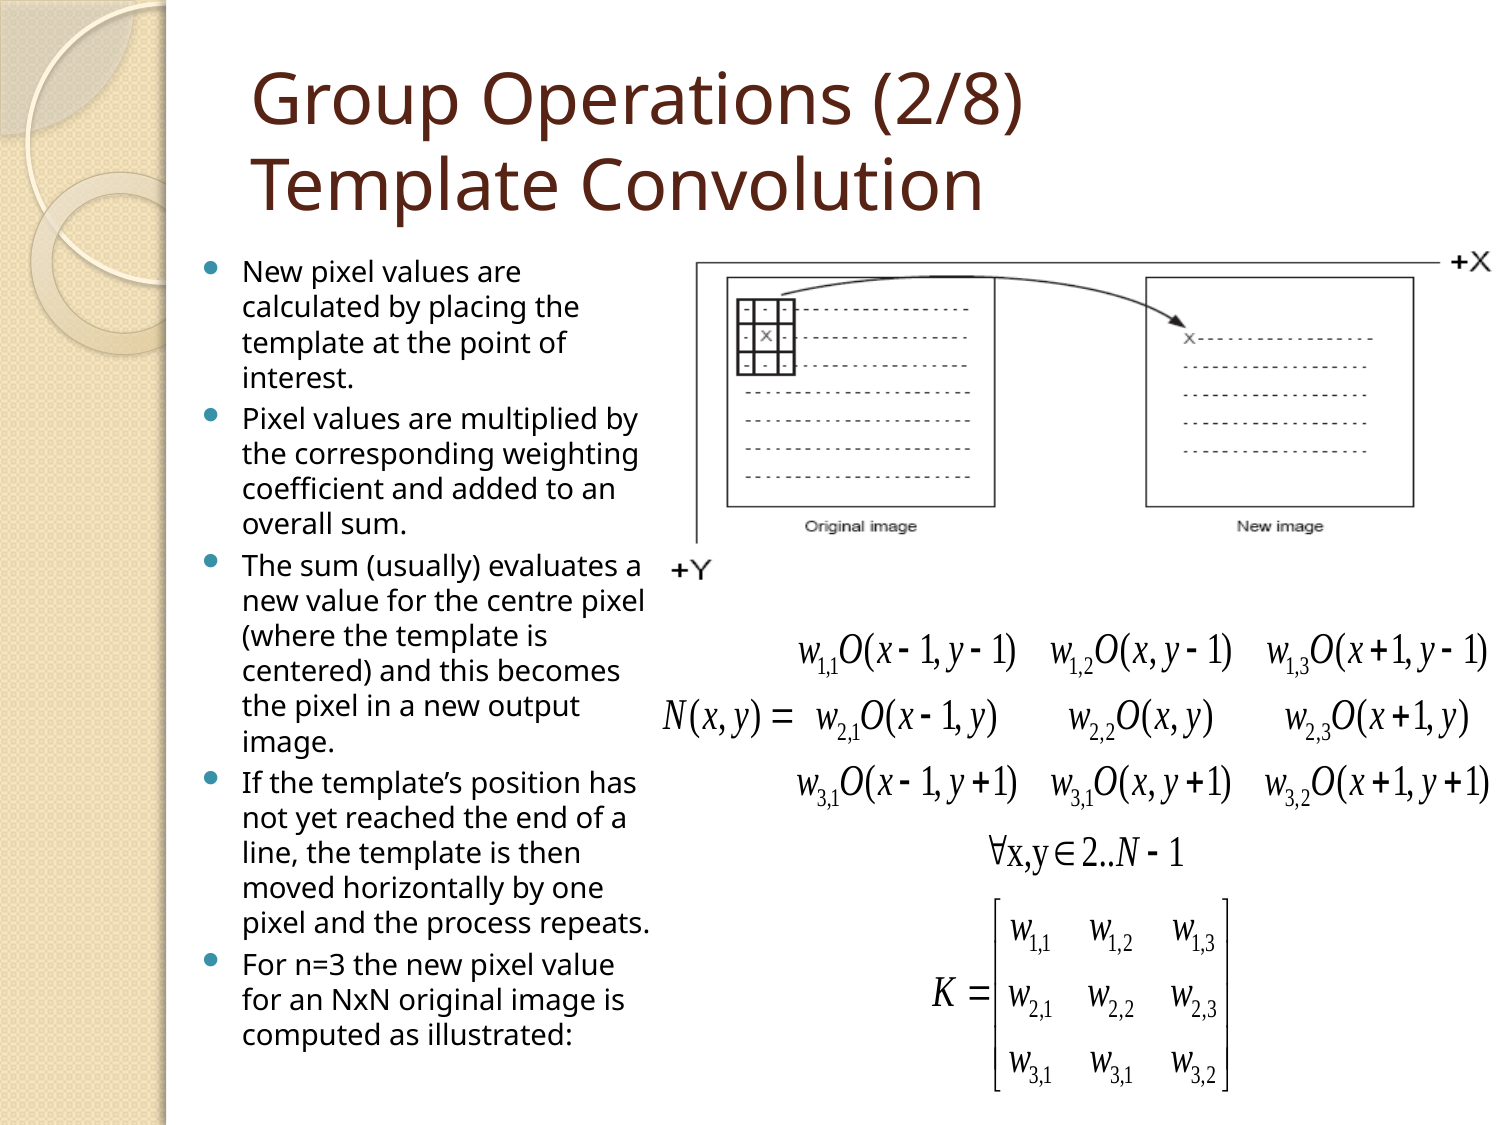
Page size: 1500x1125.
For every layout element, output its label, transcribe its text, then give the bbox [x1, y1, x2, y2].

picture [655, 222, 1500, 592]
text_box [655, 620, 1500, 1102]
list New pixel values are calculated by placing the template at the point of interest. Pixel values are multiplied by the corresponding weighting coefficient and added to an overall sum. The sum (usually) evaluates a new value for the centre pixel (where the template is centered) and this becomes the pixel in a new output image. If the template’s position has not yet reached the end of a line, the template is then moved horizontally by one pixel and the process repeats. For n=3 the new pixel value for an NxN original image is computed as illustrated: [175, 246, 668, 1102]
title Group Operations (2/8) Template Convolution [235, 45, 1466, 233]
